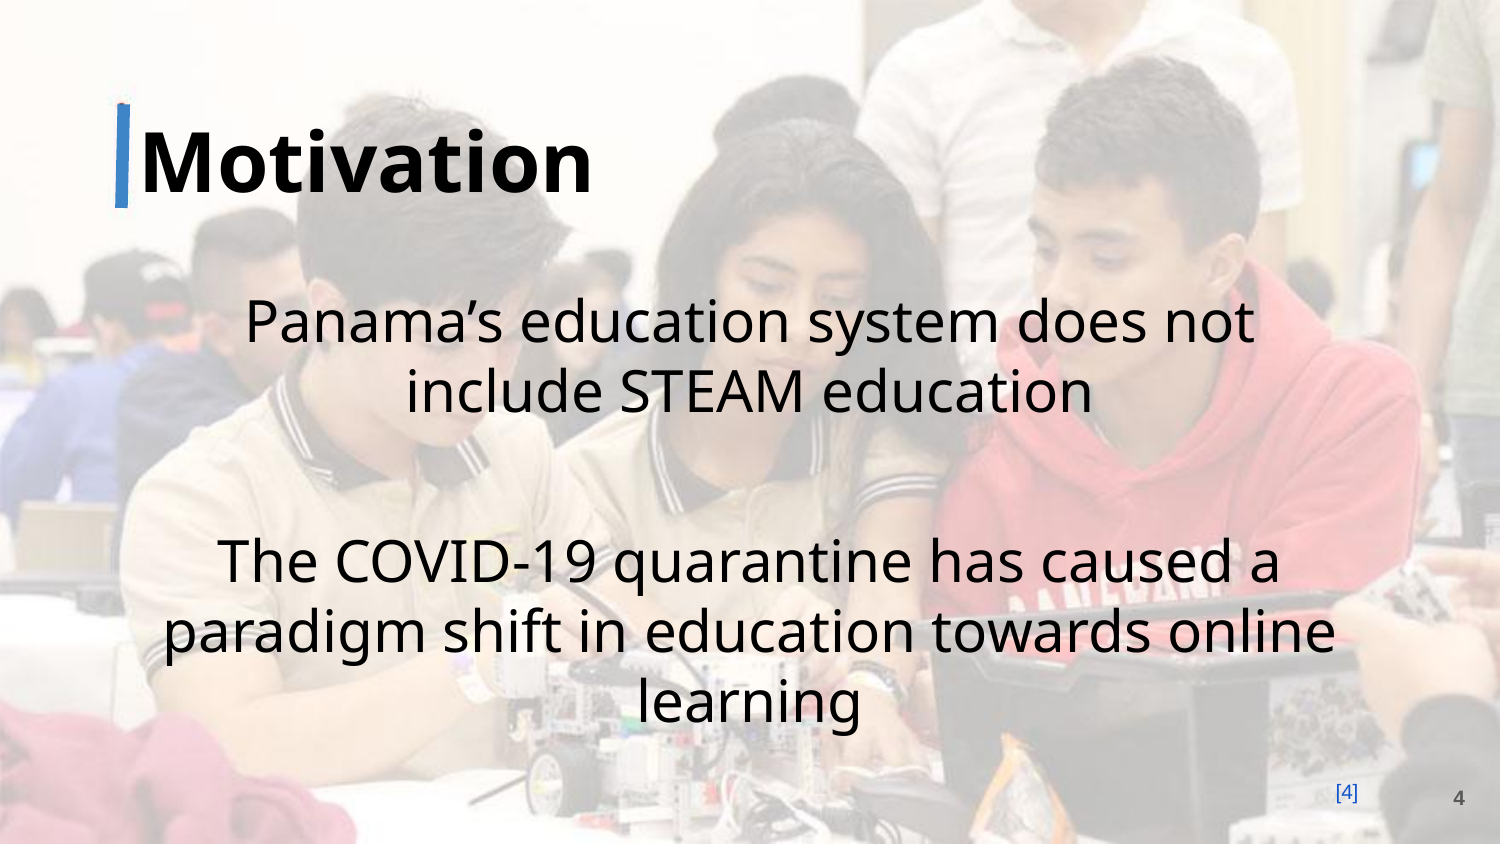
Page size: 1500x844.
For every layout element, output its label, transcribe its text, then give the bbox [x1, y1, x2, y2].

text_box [121, 104, 125, 209]
text_box Panama’s education system does not include STEAM education [145, 269, 1355, 441]
text_box Motivation [123, 93, 963, 208]
text_box The COVID-19 quarantine has caused a paradigm shift in education towards online learning [145, 509, 1355, 681]
text_box [4] [1320, 763, 1390, 832]
picture [0, 0, 1500, 844]
slide_number ‹#› [1390, 764, 1480, 830]
